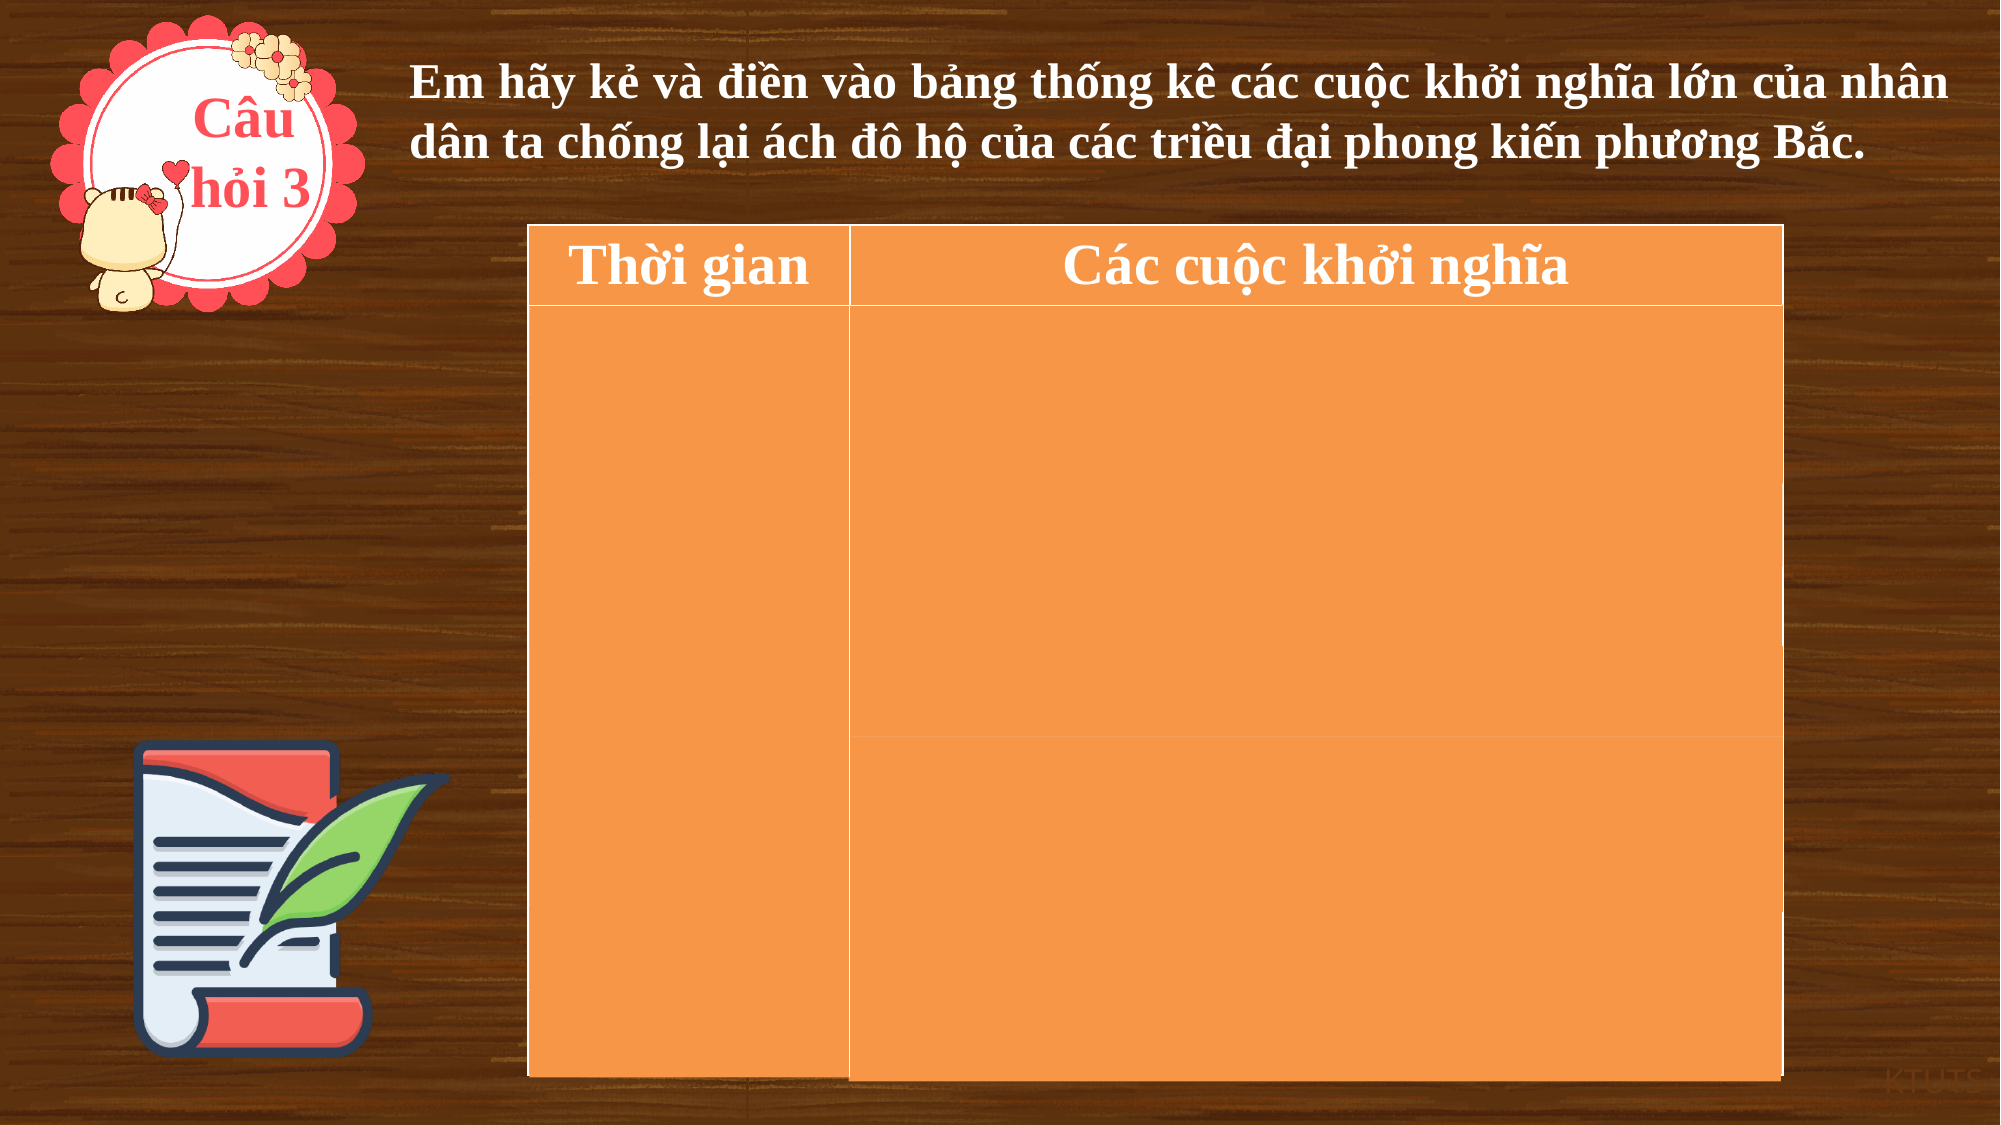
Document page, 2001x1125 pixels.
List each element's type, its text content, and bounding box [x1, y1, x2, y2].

table_header Thời gian [529, 226, 849, 304]
text_box [848, 1078, 1782, 1083]
text_box Em hãy kẻ và điền vào bảng thống kê các cuộc khởi nghĩa lớn của nhân dân ta chống lại ách đô hộ của các triều đại phong kiến phương Bắc. [491, 41, 1964, 177]
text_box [528, 305, 1782, 1078]
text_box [0, 0, 491, 338]
picture [0, 0, 2000, 1125]
table_header Các cuộc khởi nghĩa [851, 226, 1782, 304]
